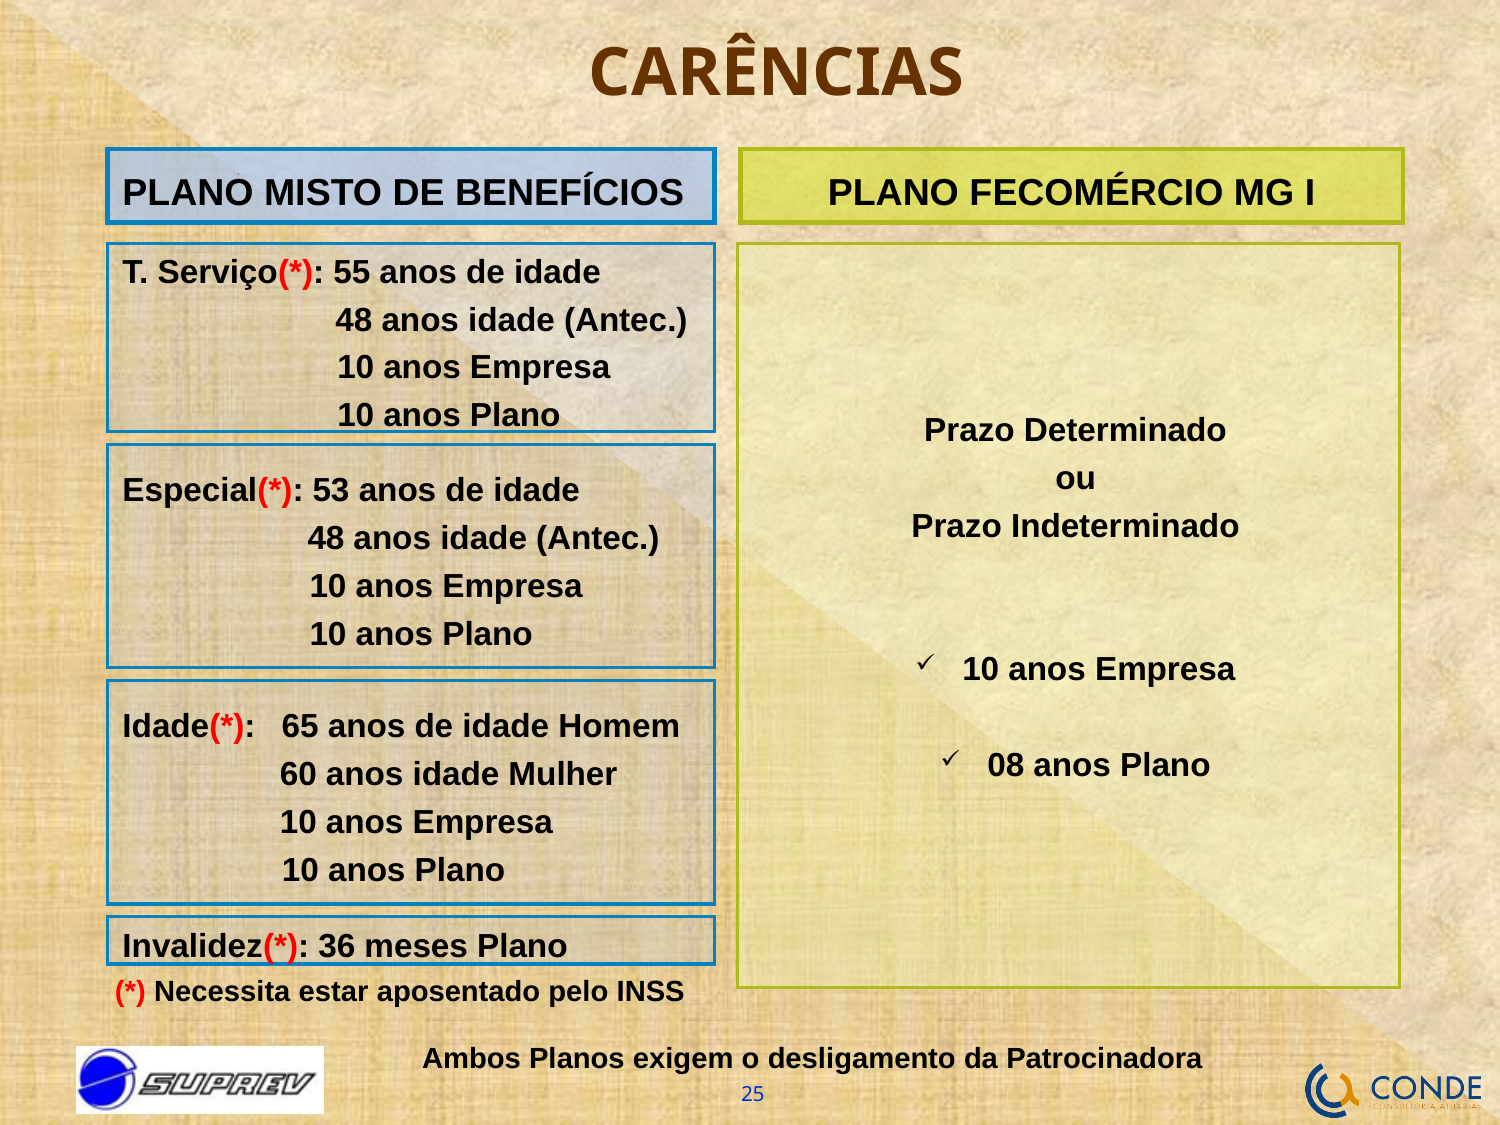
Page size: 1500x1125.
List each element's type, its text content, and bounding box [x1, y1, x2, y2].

text_box Ambos Planos exigem o desligamento da Patrocinadora [407, 1024, 1270, 1082]
text_box PLANO MISTO DE BENEFÍCIOS [107, 149, 715, 223]
picture [0, 0, 1500, 1125]
text_box Invalidez(*): 36 meses Plano [107, 916, 715, 958]
text_box Especial(*): 53 anos de idade 48 anos idade (Antec.) 10 anos Empresa 10 anos Plano [107, 444, 715, 668]
text_box T. Serviço(*): 55 anos de idade 48 anos idade (Antec.) 10 anos Empresa 10 anos Plano [107, 243, 715, 432]
title CARÊNCIAS [52, 0, 1500, 109]
text_box (*) Necessita estar aposentado pelo INSS [100, 958, 715, 1016]
text_box Prazo Determinado ou Prazo Indeterminado 10 anos Empresa 08 anos Plano [737, 243, 1400, 988]
text_box PLANO FECOMÉRCIO MG I [740, 149, 1403, 223]
text_box Idade(*): 65 anos de idade Homem 60 anos idade Mulher 10 anos Empresa 10 anos Plano [107, 680, 715, 904]
